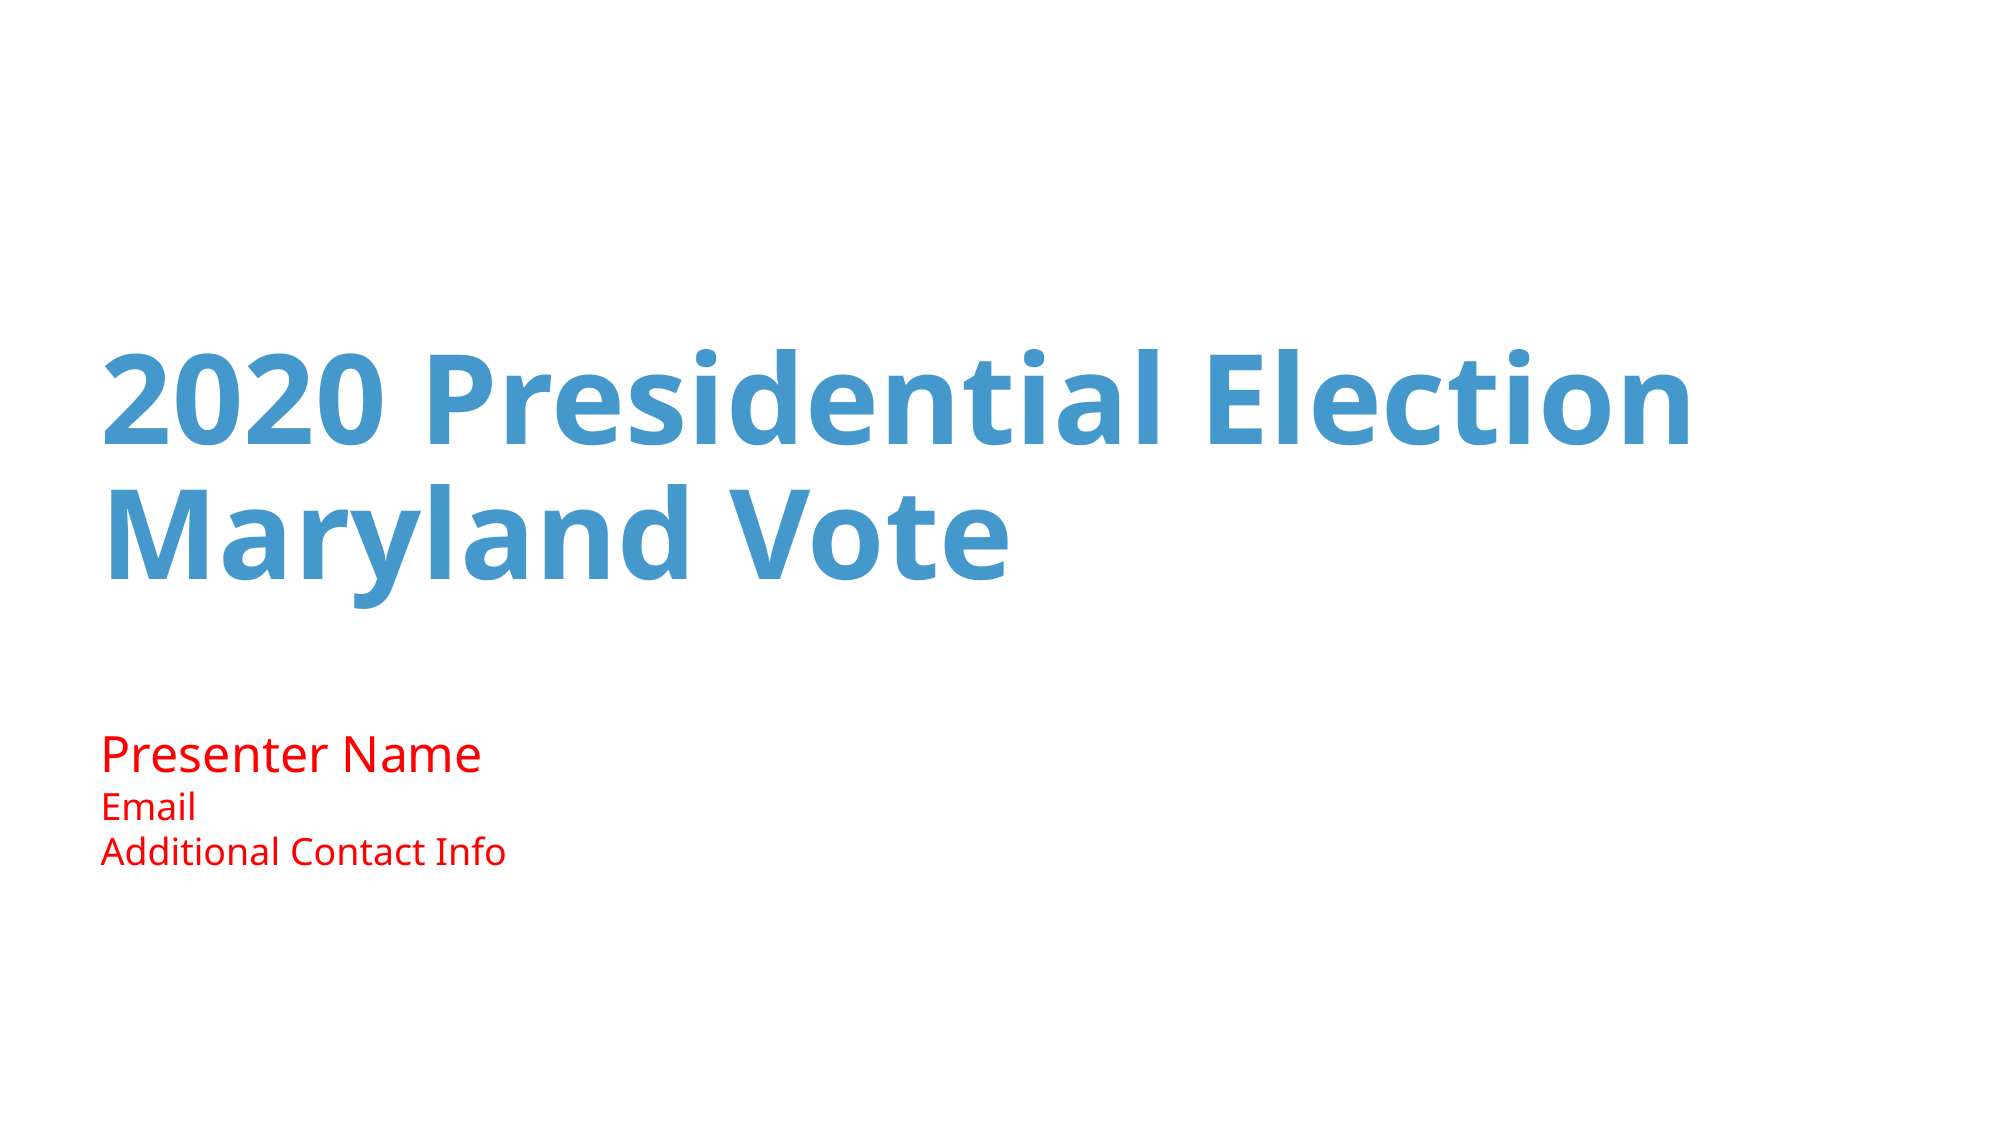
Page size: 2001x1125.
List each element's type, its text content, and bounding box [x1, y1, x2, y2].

title 2020 Presidential Election Maryland Vote [85, 74, 1815, 615]
subtitle Presenter Name Email Additional Contact Info [85, 715, 1486, 988]
